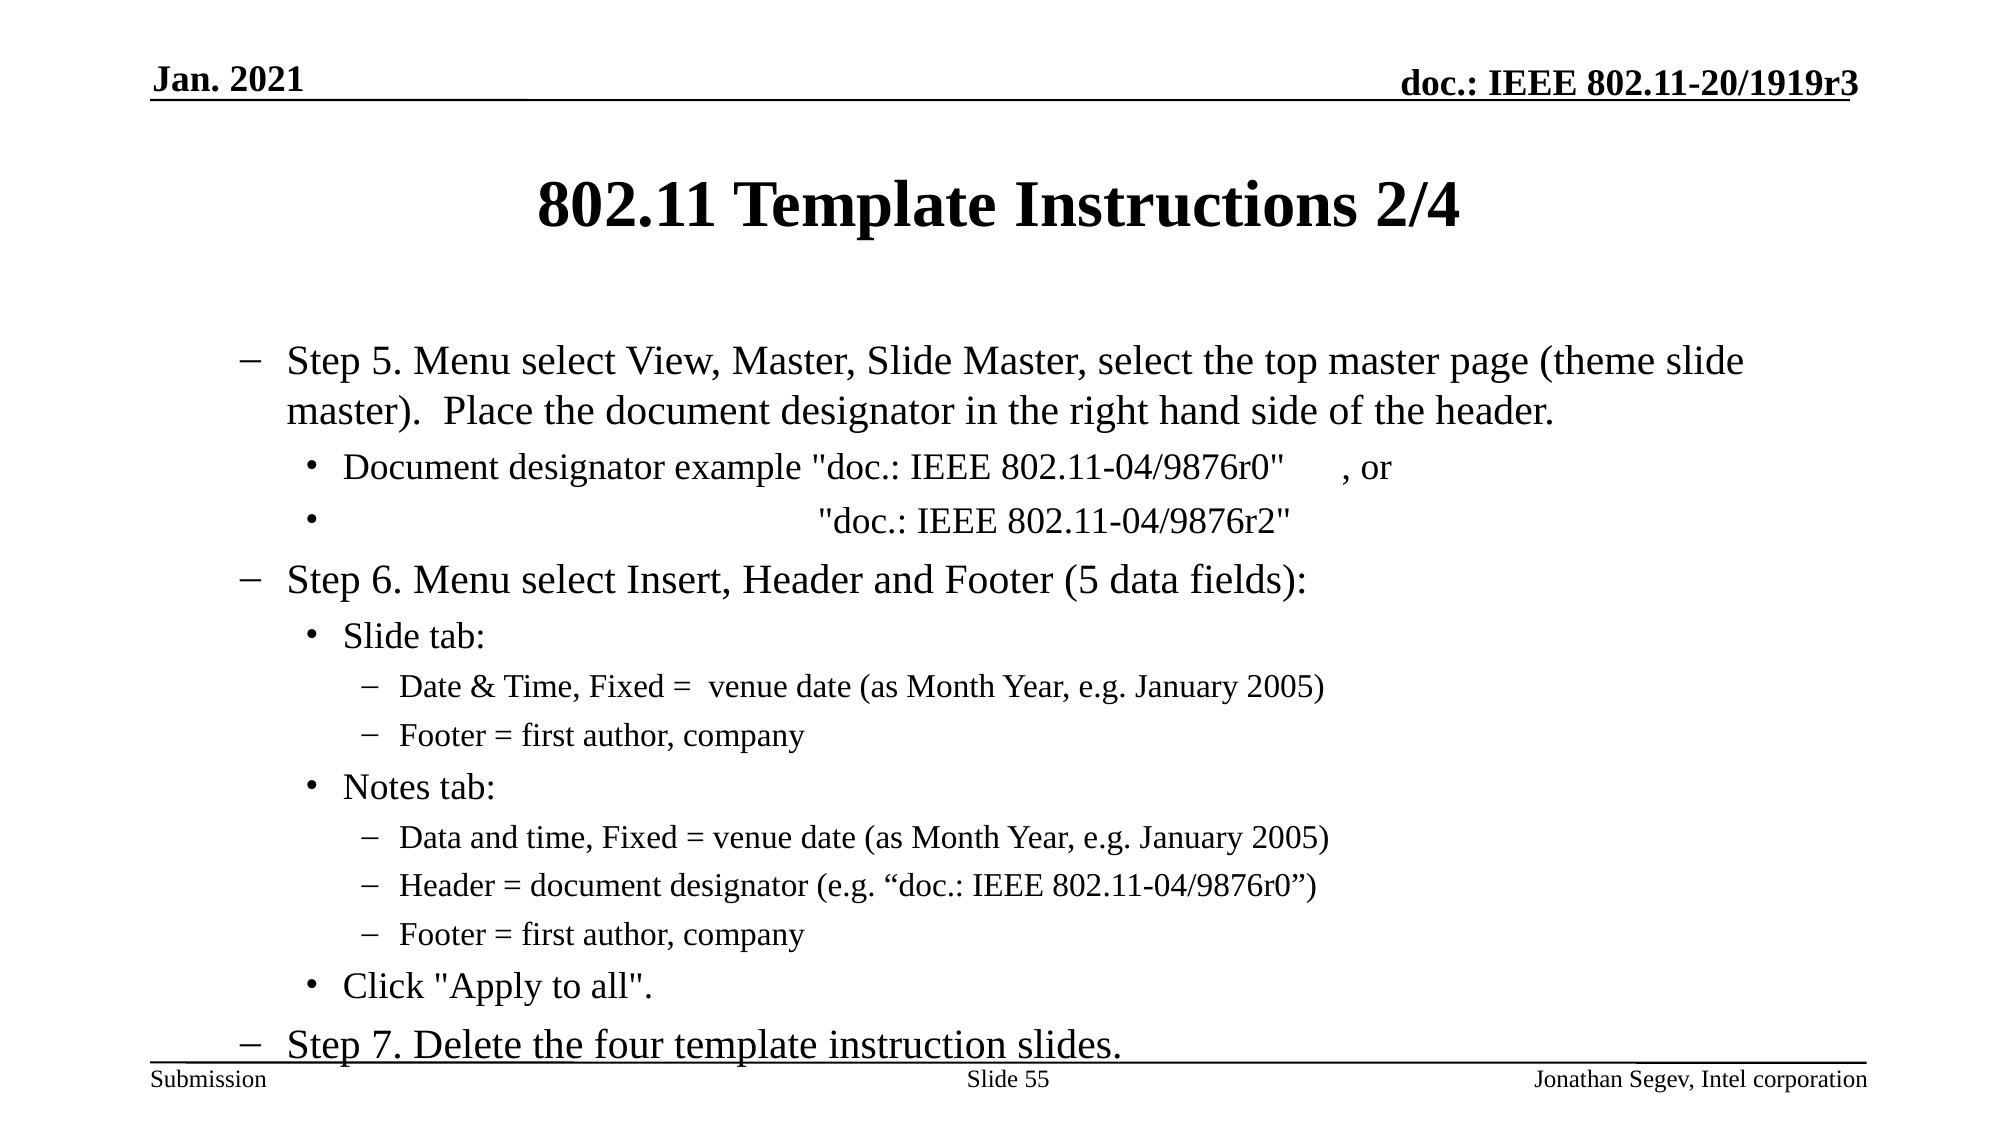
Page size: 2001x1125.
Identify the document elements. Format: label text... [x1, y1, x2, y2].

title 802.11 Template Instructions 2/4 [149, 112, 1850, 288]
slide_number Slide 55 [950, 1061, 1067, 1123]
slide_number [152, 54, 563, 100]
footer Jonathan Segev, Intel corporation [1171, 1061, 1869, 1093]
list Step 5. Menu select View, Master, Slide Master, select the top master page (theme slide master). Place the document designator in the right hand side of the header. Document designator example "doc.: IEEE 802.11-04/9876r0" , or "doc.: IEEE 802.11-04/9876r2" Step 6. Menu select Insert, Header and Footer (5 data fields): Slide tab: Date & Time, Fixed = venue date (as Month Year, e.g. January 2005) Footer = first author, company Notes tab: Data and time, Fixed = venue date (as Month Year, e.g. January 2005) Header = document designator (e.g. “doc.: IEEE 802.11-04/9876r0”) Footer = first author, company Click "Apply to all". Step 7. Delete the four template instruction slides. [149, 324, 1850, 1000]
